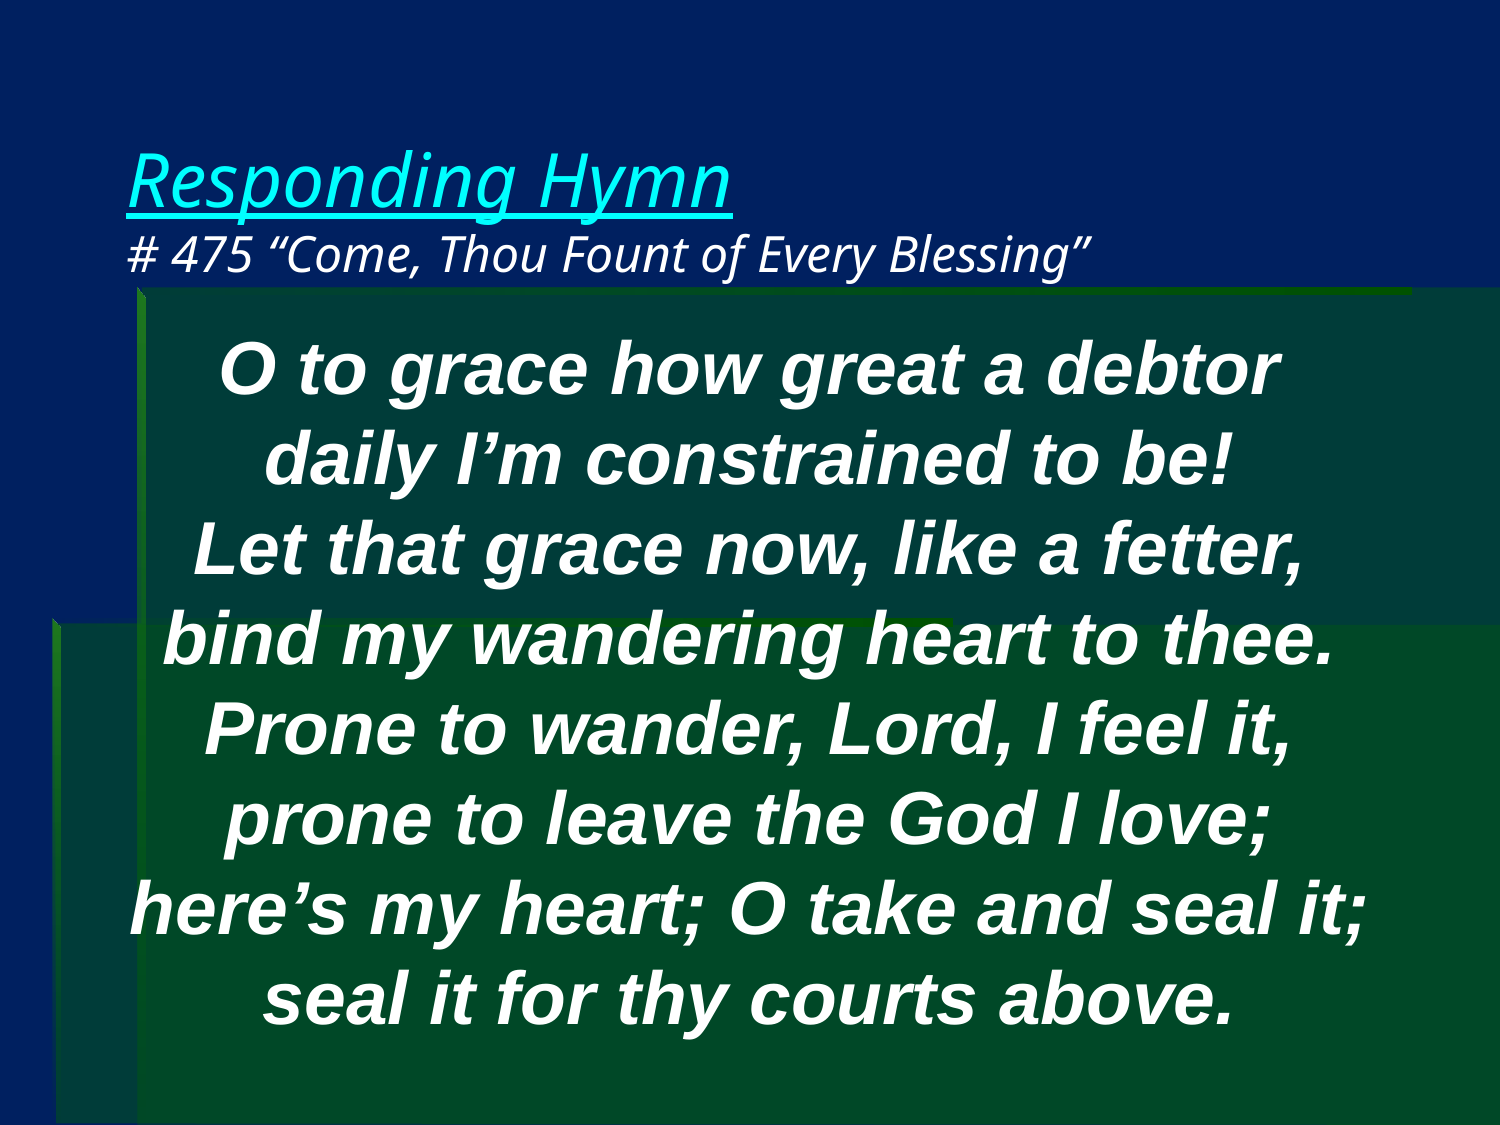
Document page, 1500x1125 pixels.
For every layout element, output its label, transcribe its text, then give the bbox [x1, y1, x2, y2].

title Responding Hymn # 475 “Come, Thou Fount of Every Blessing” [111, 125, 1389, 312]
text_box O to grace how great a debtor daily I’m constrained to be! Let that grace now, like a fetter, bind my wandering heart to thee. Prone to wander, Lord, I feel it, prone to leave the God I love; here’s my heart; O take and seal it; seal it for thy courts above. [72, 312, 1428, 1048]
